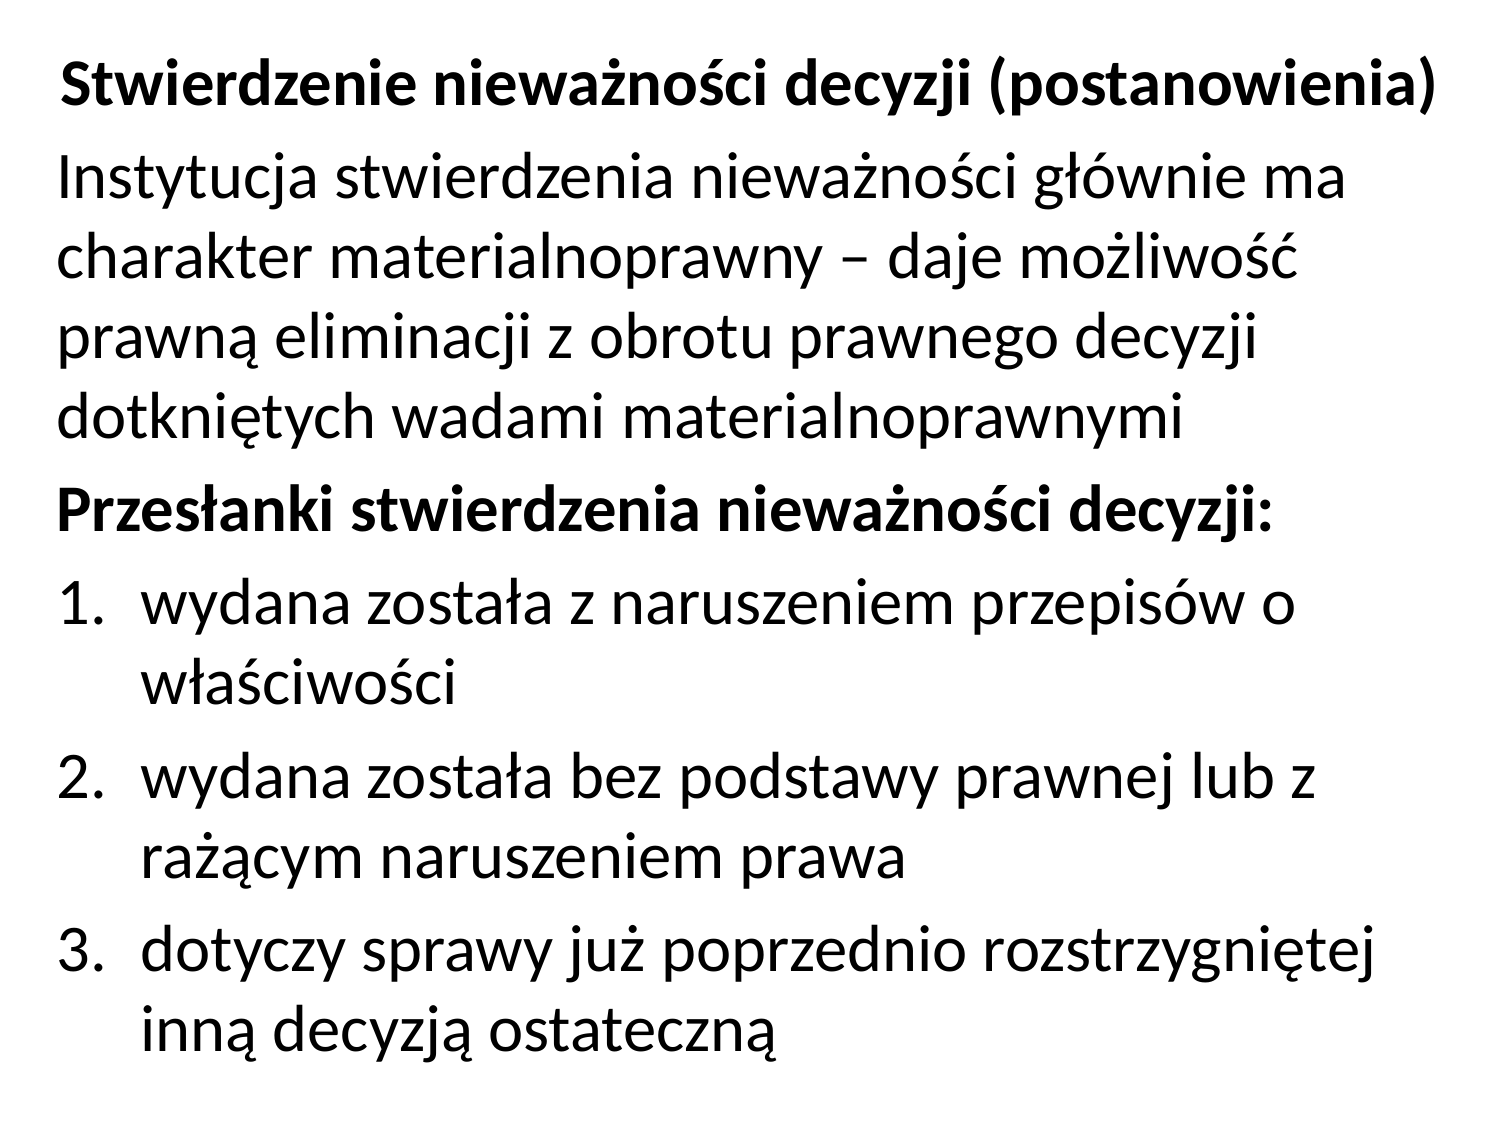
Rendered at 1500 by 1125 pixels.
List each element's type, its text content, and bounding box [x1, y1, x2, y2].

list Stwierdzenie nieważności decyzji (postanowienia) Instytucja stwierdzenia nieważności głównie ma charakter materialnoprawny – daje możliwość prawną eliminacji z obrotu prawnego decyzji dotkniętych wadami materialnoprawnymi Przesłanki stwierdzenia nieważności decyzji: wydana została z naruszeniem przepisów o właściwości wydana została bez podstawy prawnej lub z rażącym naruszeniem prawa dotyczy sprawy już poprzednio rozstrzygniętej inną decyzją ostateczną [41, 30, 1459, 1094]
